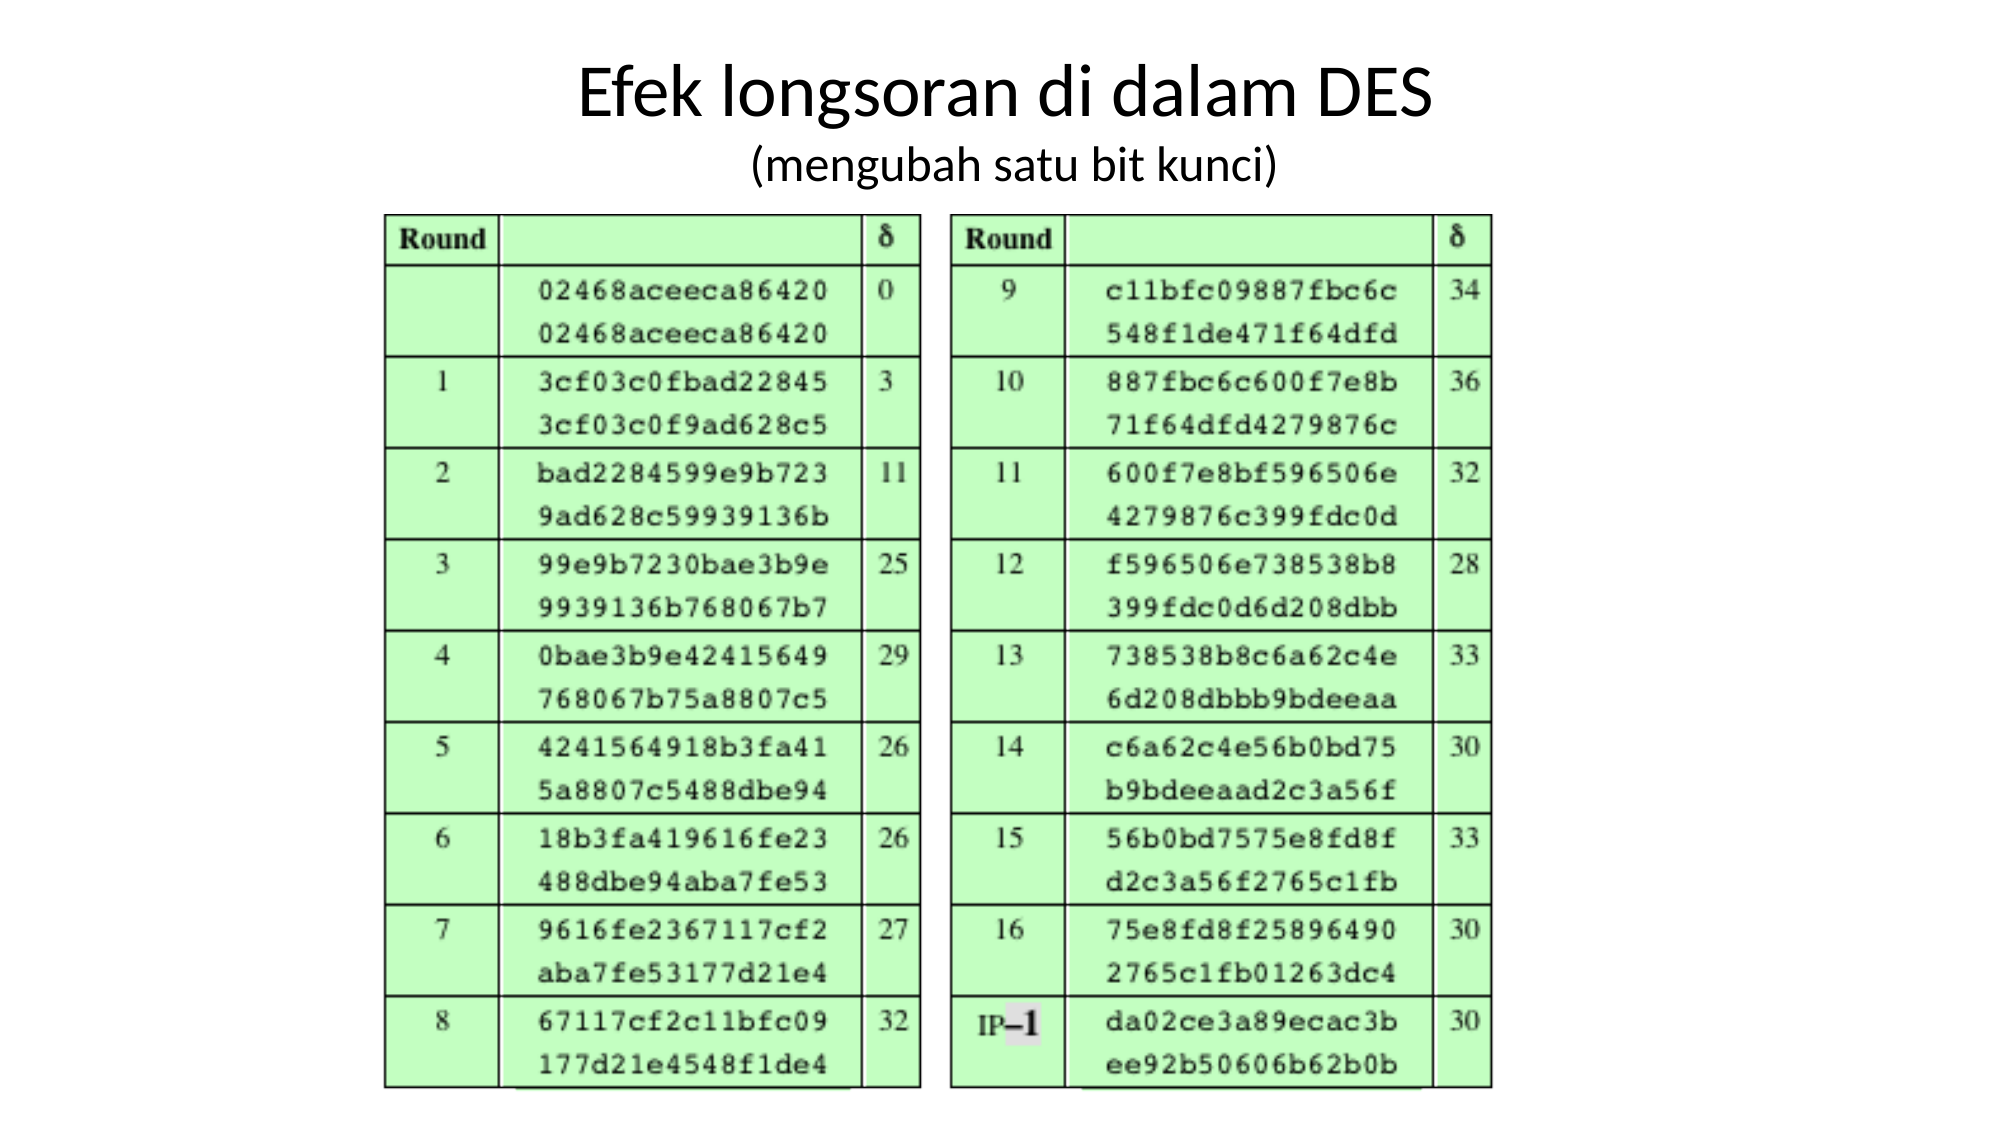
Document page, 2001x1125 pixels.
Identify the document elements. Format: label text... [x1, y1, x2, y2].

text_box Efek longsoran di dalam DES (mengubah satu bit kunci) [257, 23, 1772, 211]
picture [331, 214, 1547, 1125]
